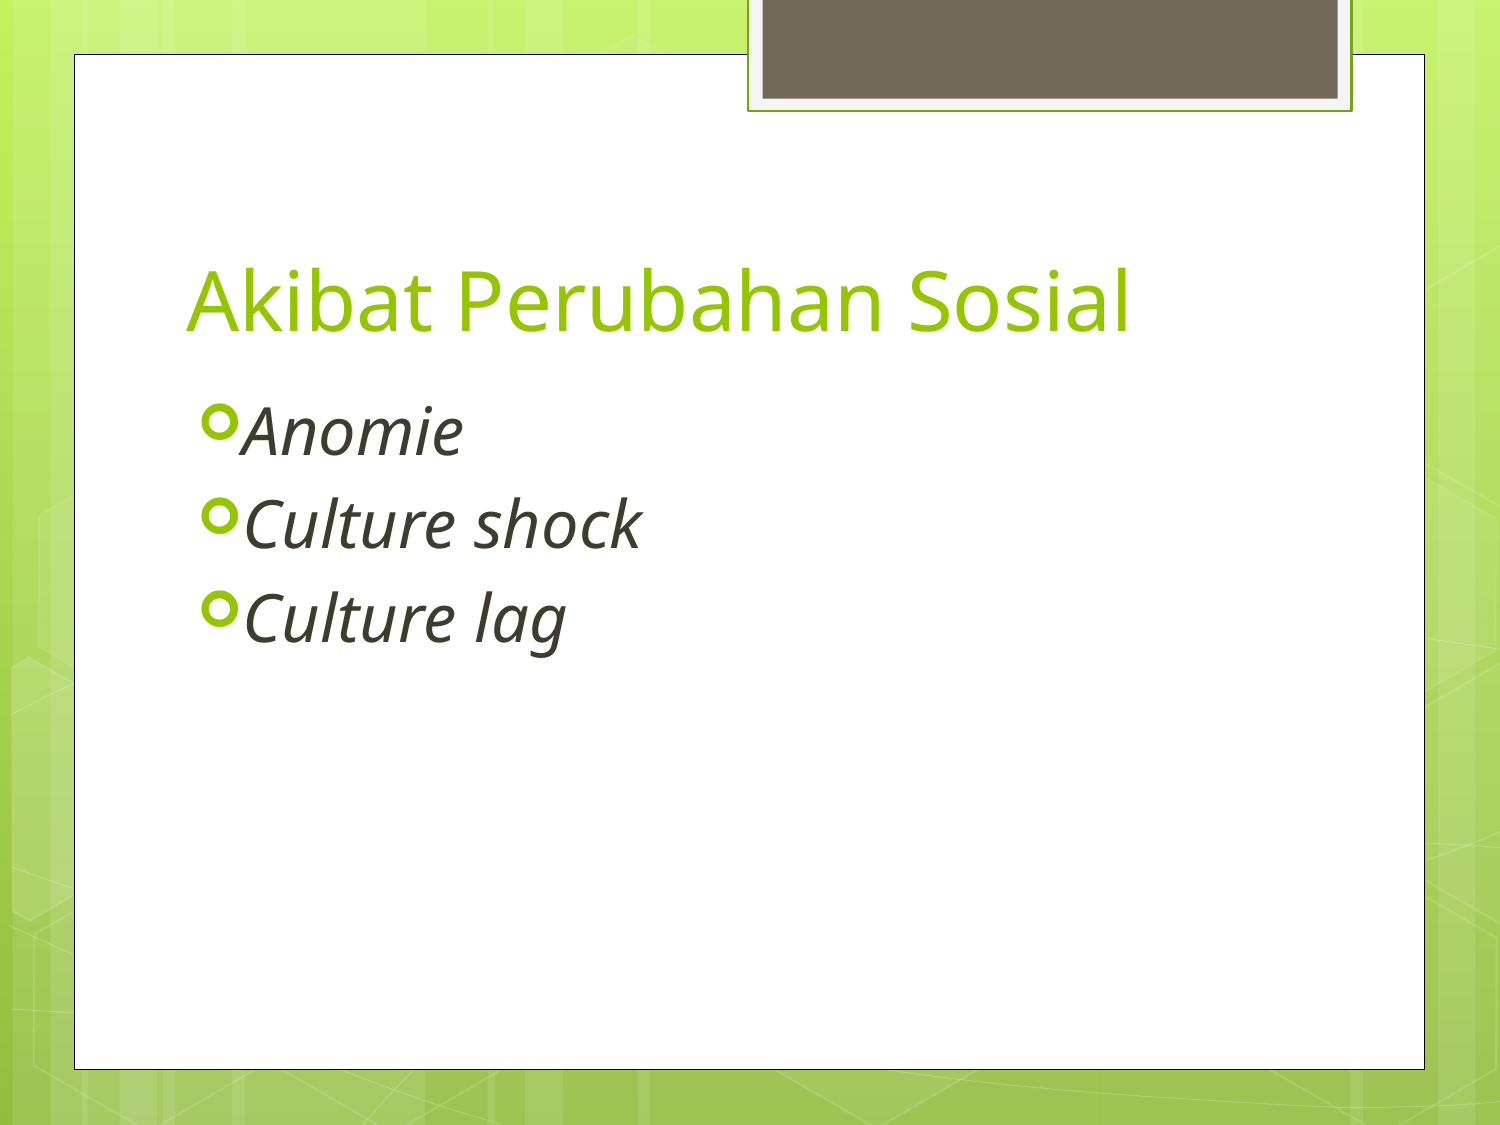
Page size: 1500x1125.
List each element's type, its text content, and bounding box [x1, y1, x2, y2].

title Akibat Perubahan Sosial [171, 168, 1324, 357]
list Anomie Culture shock Culture lag [171, 381, 1283, 957]
